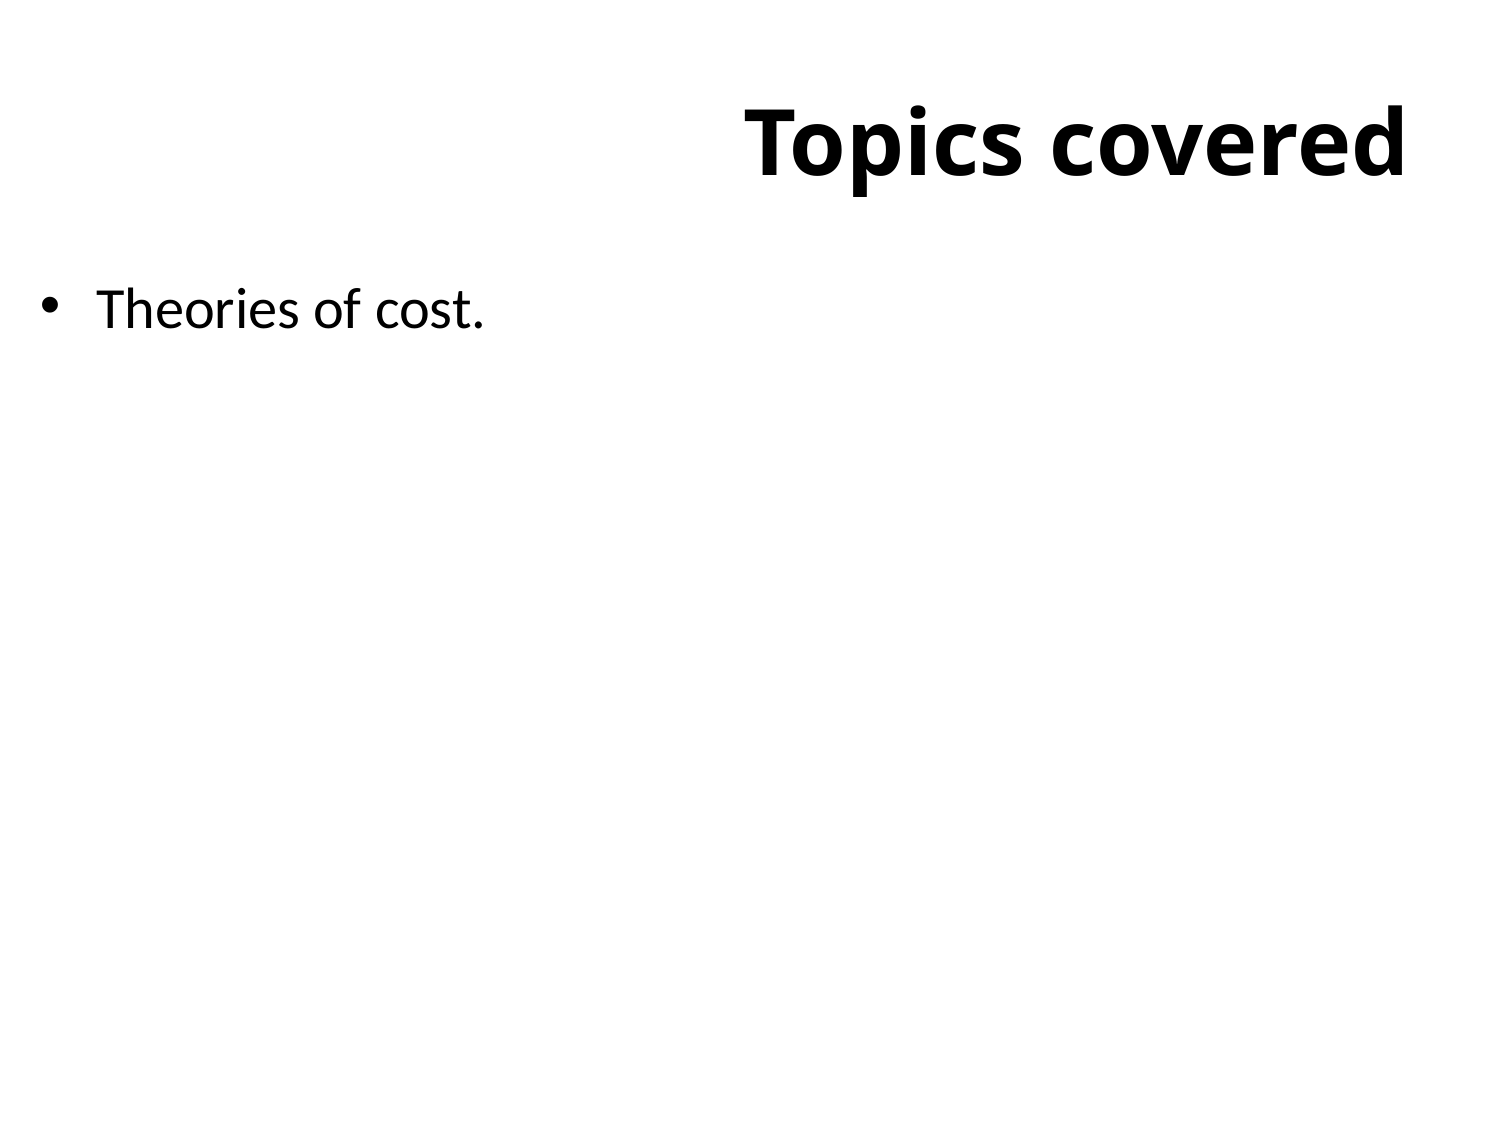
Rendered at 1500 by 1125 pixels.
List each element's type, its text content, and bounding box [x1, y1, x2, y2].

title Topics covered [75, 45, 1425, 233]
list Theories of cost. [24, 262, 1463, 1088]
